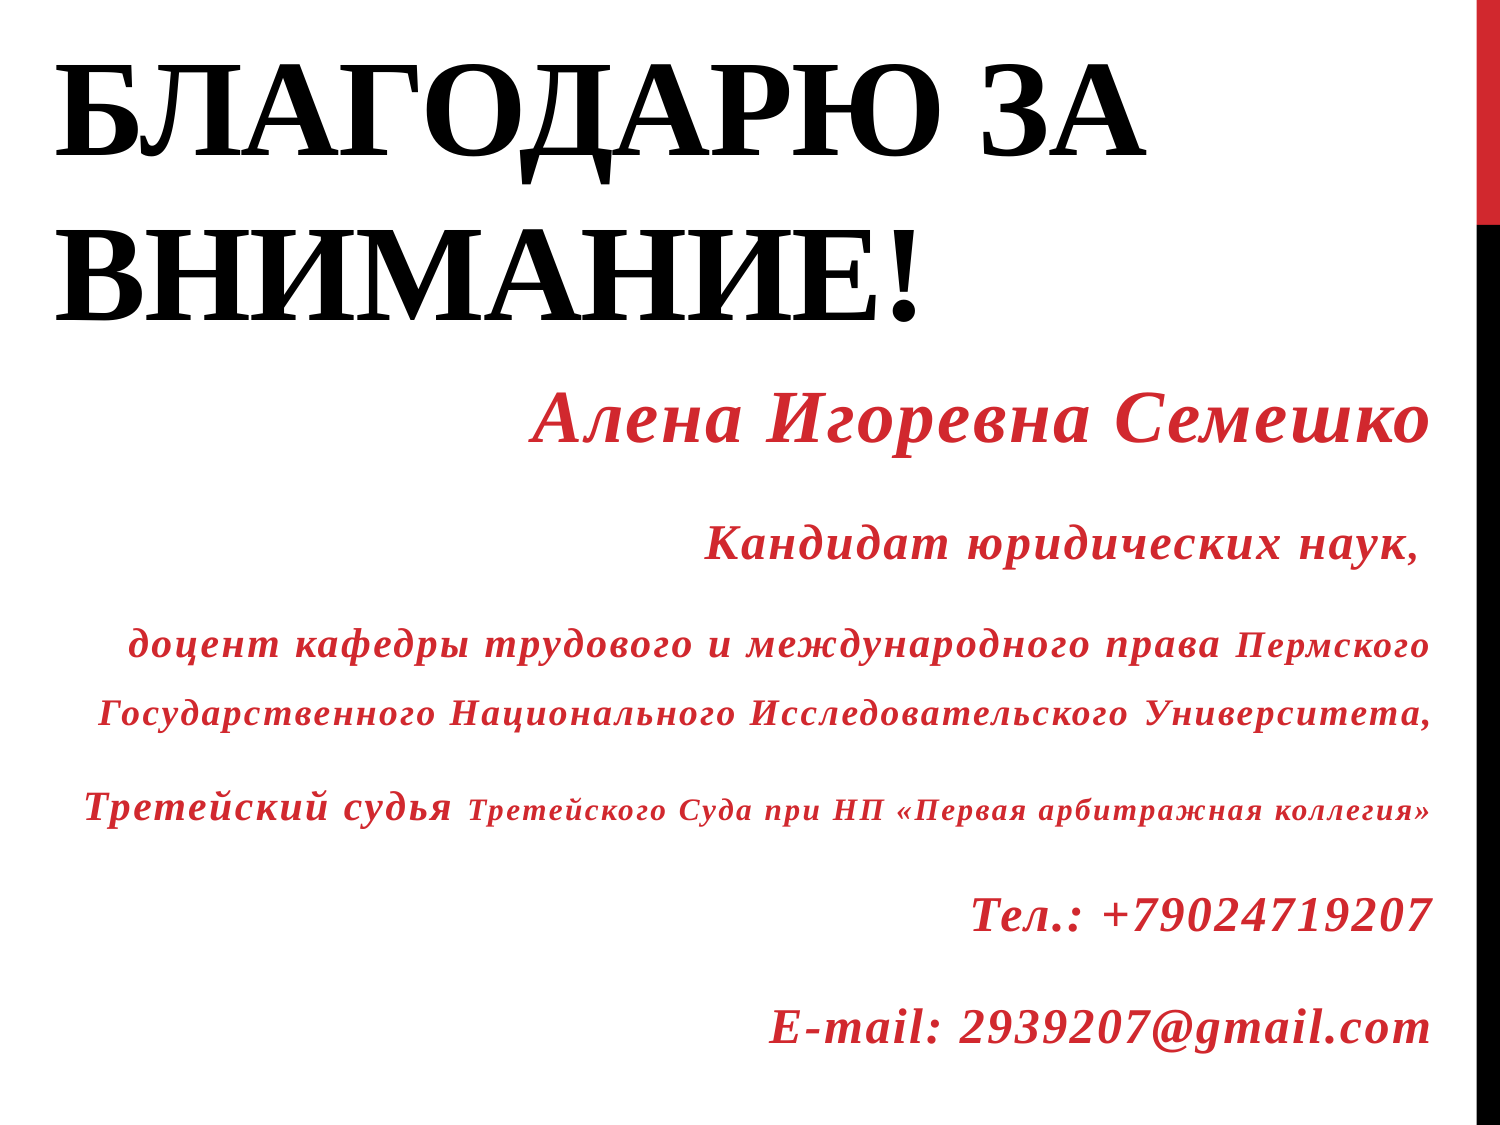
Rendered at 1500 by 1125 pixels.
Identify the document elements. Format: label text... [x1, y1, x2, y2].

title Благодарю за внимание! [39, 11, 1448, 353]
list Алена Игоревна Семешко Кандидат юридических наук, доцент кафедры трудового и международного права Пермского Государственного Национального Исследовательского Университета, Третейский судья Третейского Суда при НП «Первая арбитражная коллегия» Тел.: +79024719207 E-mail: 2939207@gmail.com [39, 353, 1448, 1125]
